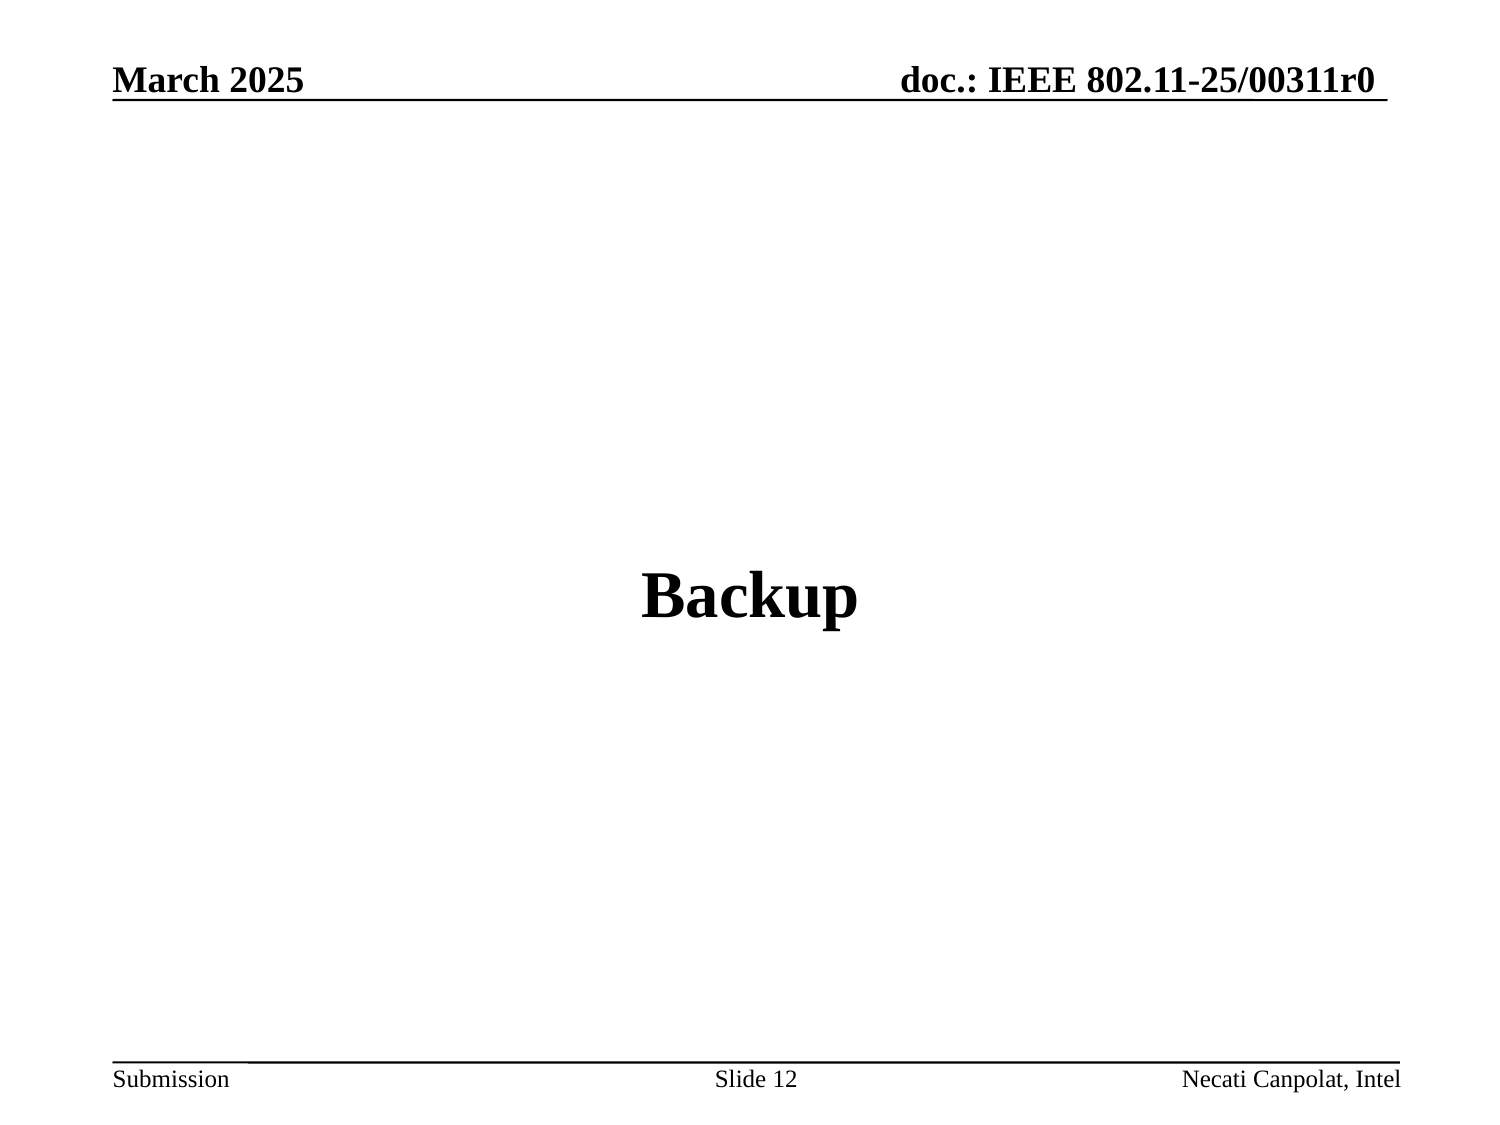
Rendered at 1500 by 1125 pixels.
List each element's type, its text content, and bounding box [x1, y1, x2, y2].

footer Necati Canpolat, Intel [1178, 1061, 1402, 1093]
title Backup [113, 503, 1389, 679]
slide_number Slide 12 [712, 1061, 800, 1093]
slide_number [111, 54, 307, 101]
